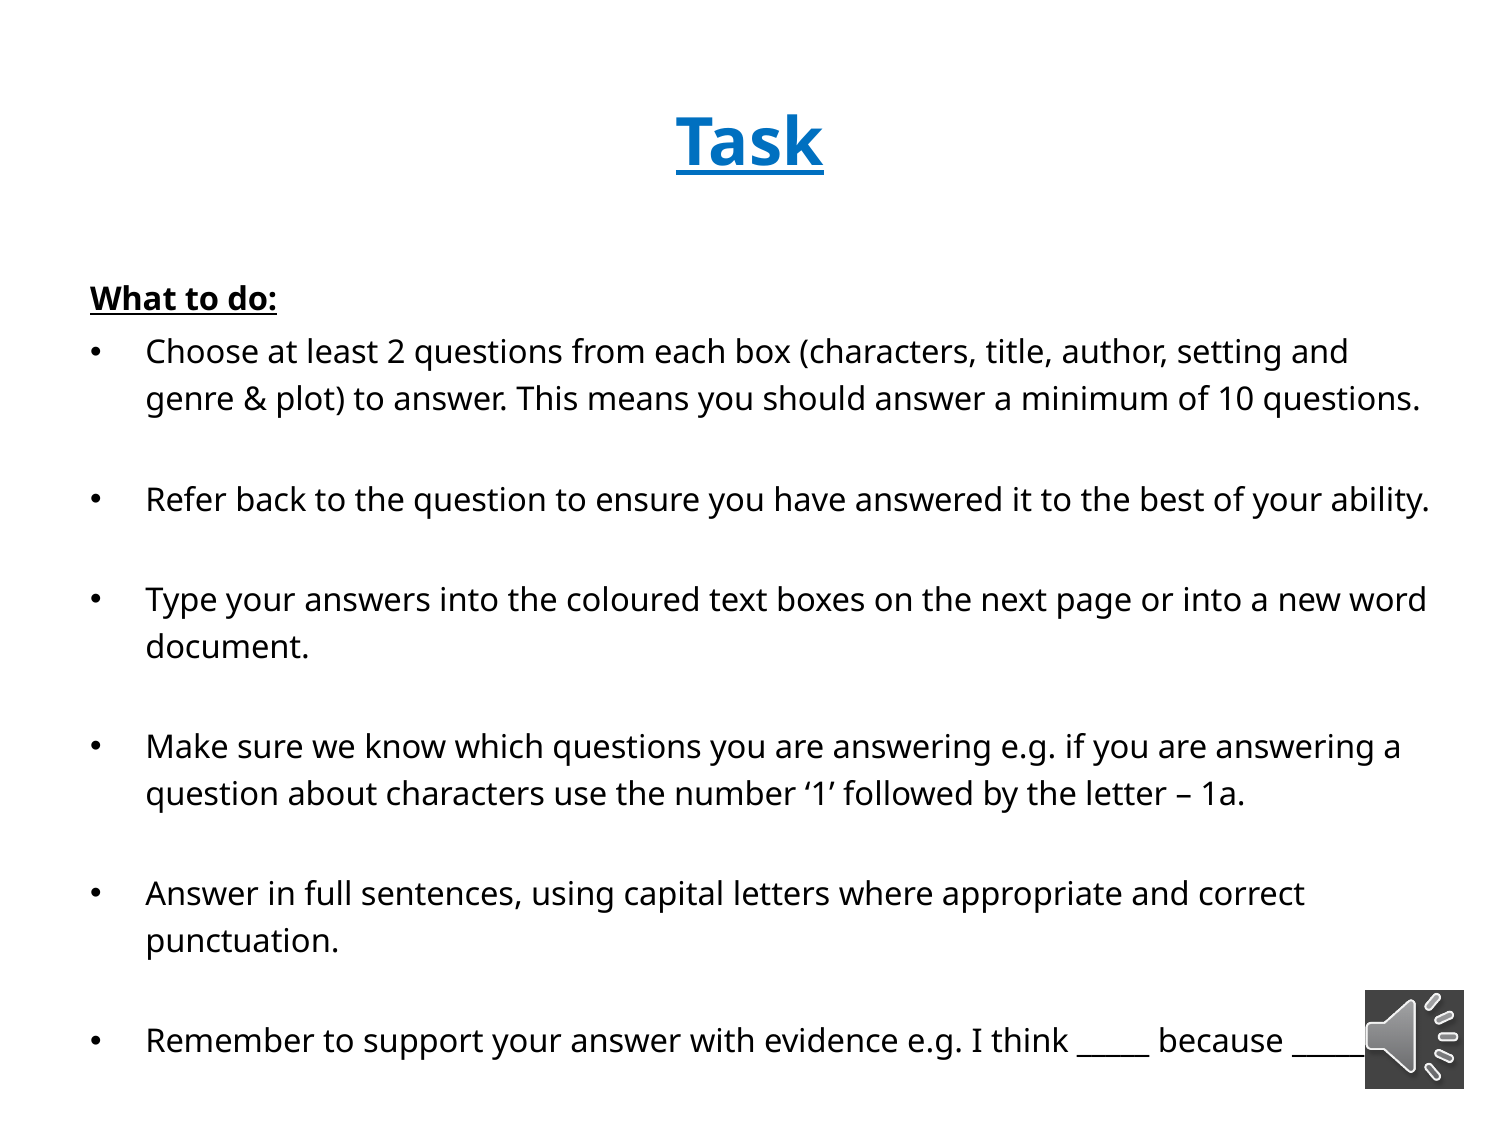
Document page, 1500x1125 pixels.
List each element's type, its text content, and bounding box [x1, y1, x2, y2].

picture [1364, 989, 1465, 1090]
title Task [75, 45, 1425, 233]
list What to do: Choose at least 2 questions from each box (characters, title, author, setting and genre & plot) to answer. This means you should answer a minimum of 10 questions. Refer back to the question to ensure you have answered it to the best of your ability. Type your answers into the coloured text boxes on the next page or into a new word document. Make sure we know which questions you are answering e.g. if you are answering a question about characters use the number ‘1’ followed by the letter – 1a. Answer in full sentences, using capital letters where appropriate and correct punctuation. Remember to support your answer with evidence e.g. I think _____ because _____. [75, 262, 1447, 1071]
